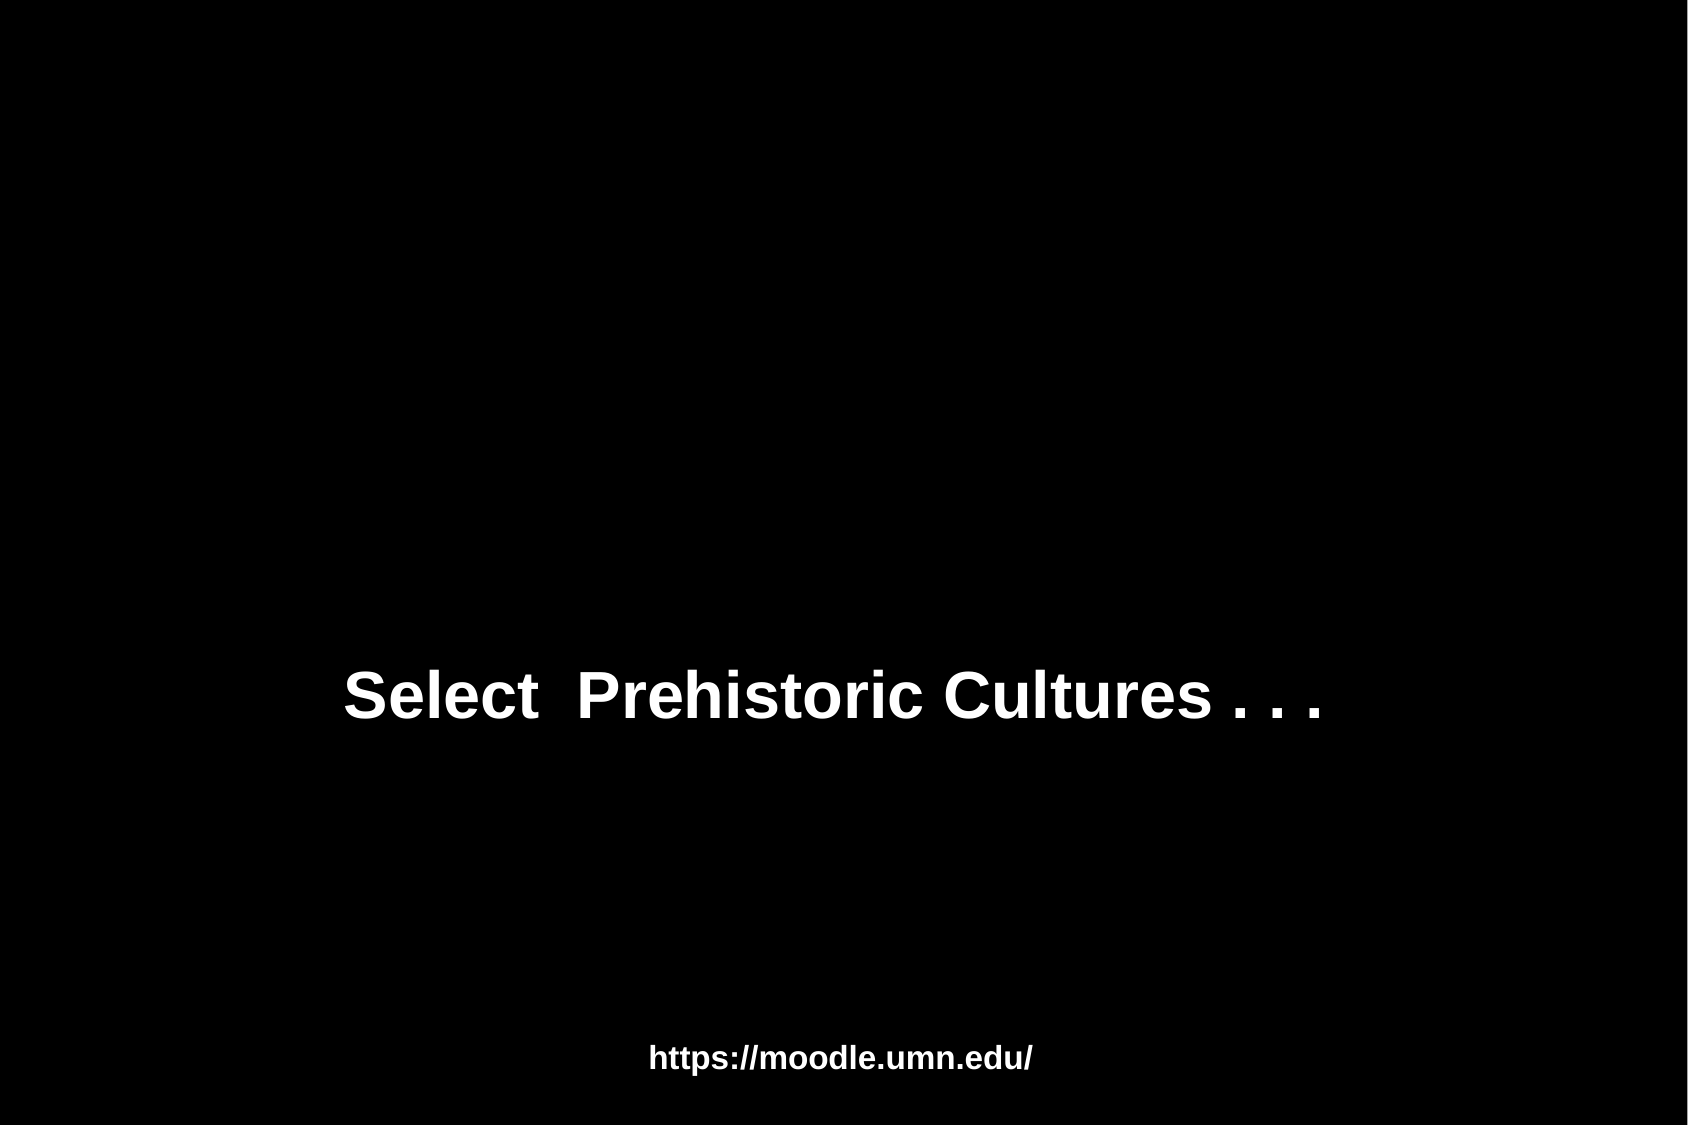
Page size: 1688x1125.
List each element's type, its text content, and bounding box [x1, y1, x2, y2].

text_box Select Prehistoric Cultures . . . [206, 659, 1482, 725]
text_box https://moodle.umn.edu/ [633, 1028, 1049, 1084]
